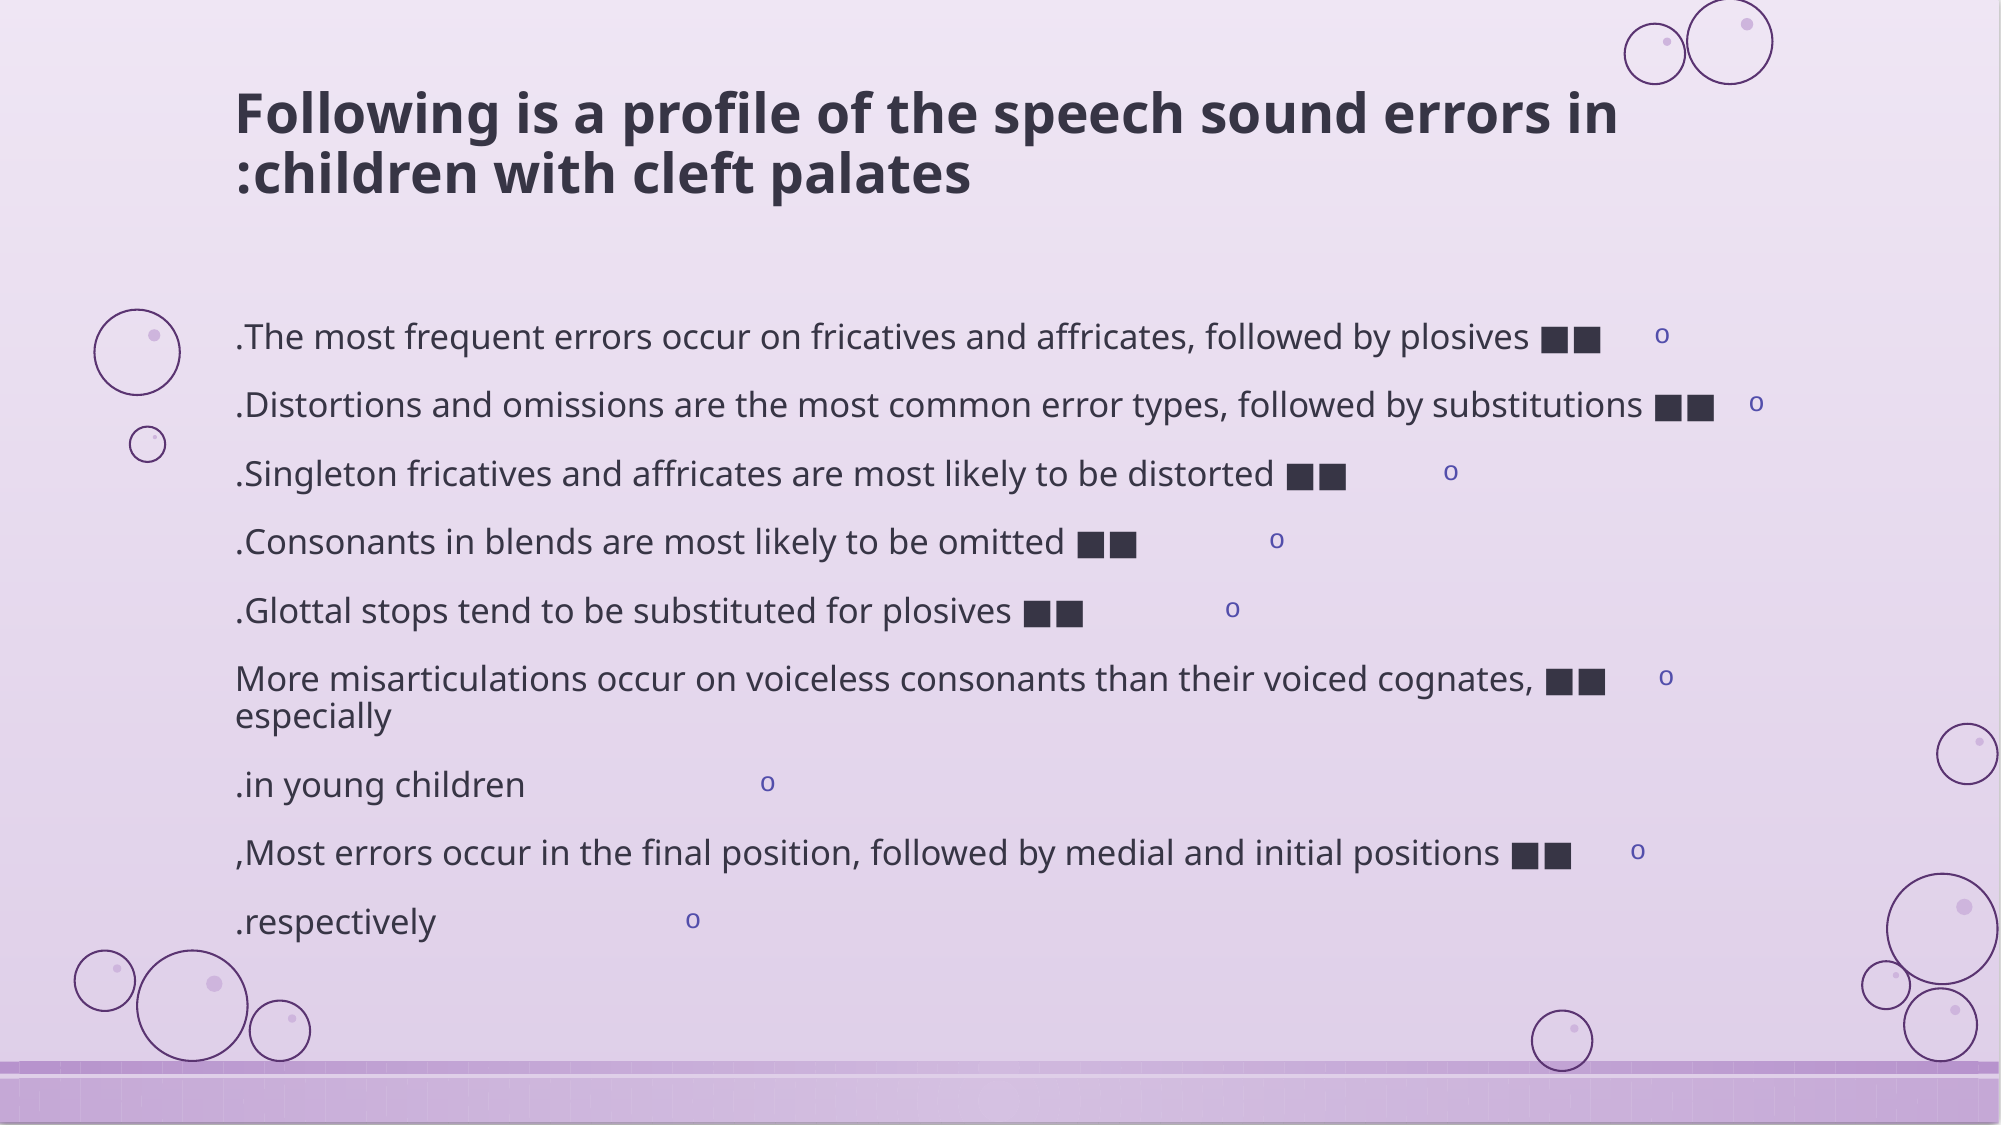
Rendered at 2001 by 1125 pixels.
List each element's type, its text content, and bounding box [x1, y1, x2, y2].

list ■■ The most frequent errors occur on fricatives and affricates, followed by plosives. ■■ Distortions and omissions are the most common error types, followed by substitutions. ■■ Singleton fricatives and affricates are most likely to be distorted. ■■ Consonants in blends are most likely to be omitted. ■■ Glottal stops tend to be substituted for plosives. ■■ More misarticulations occur on voiceless consonants than their voiced cognates, especially in young children. ■■ Most errors occur in the final position, followed by medial and initial positions, respectively. [220, 311, 1780, 990]
title Following is a profile of the speech sound errors in children with cleft palates: [220, 76, 1780, 279]
